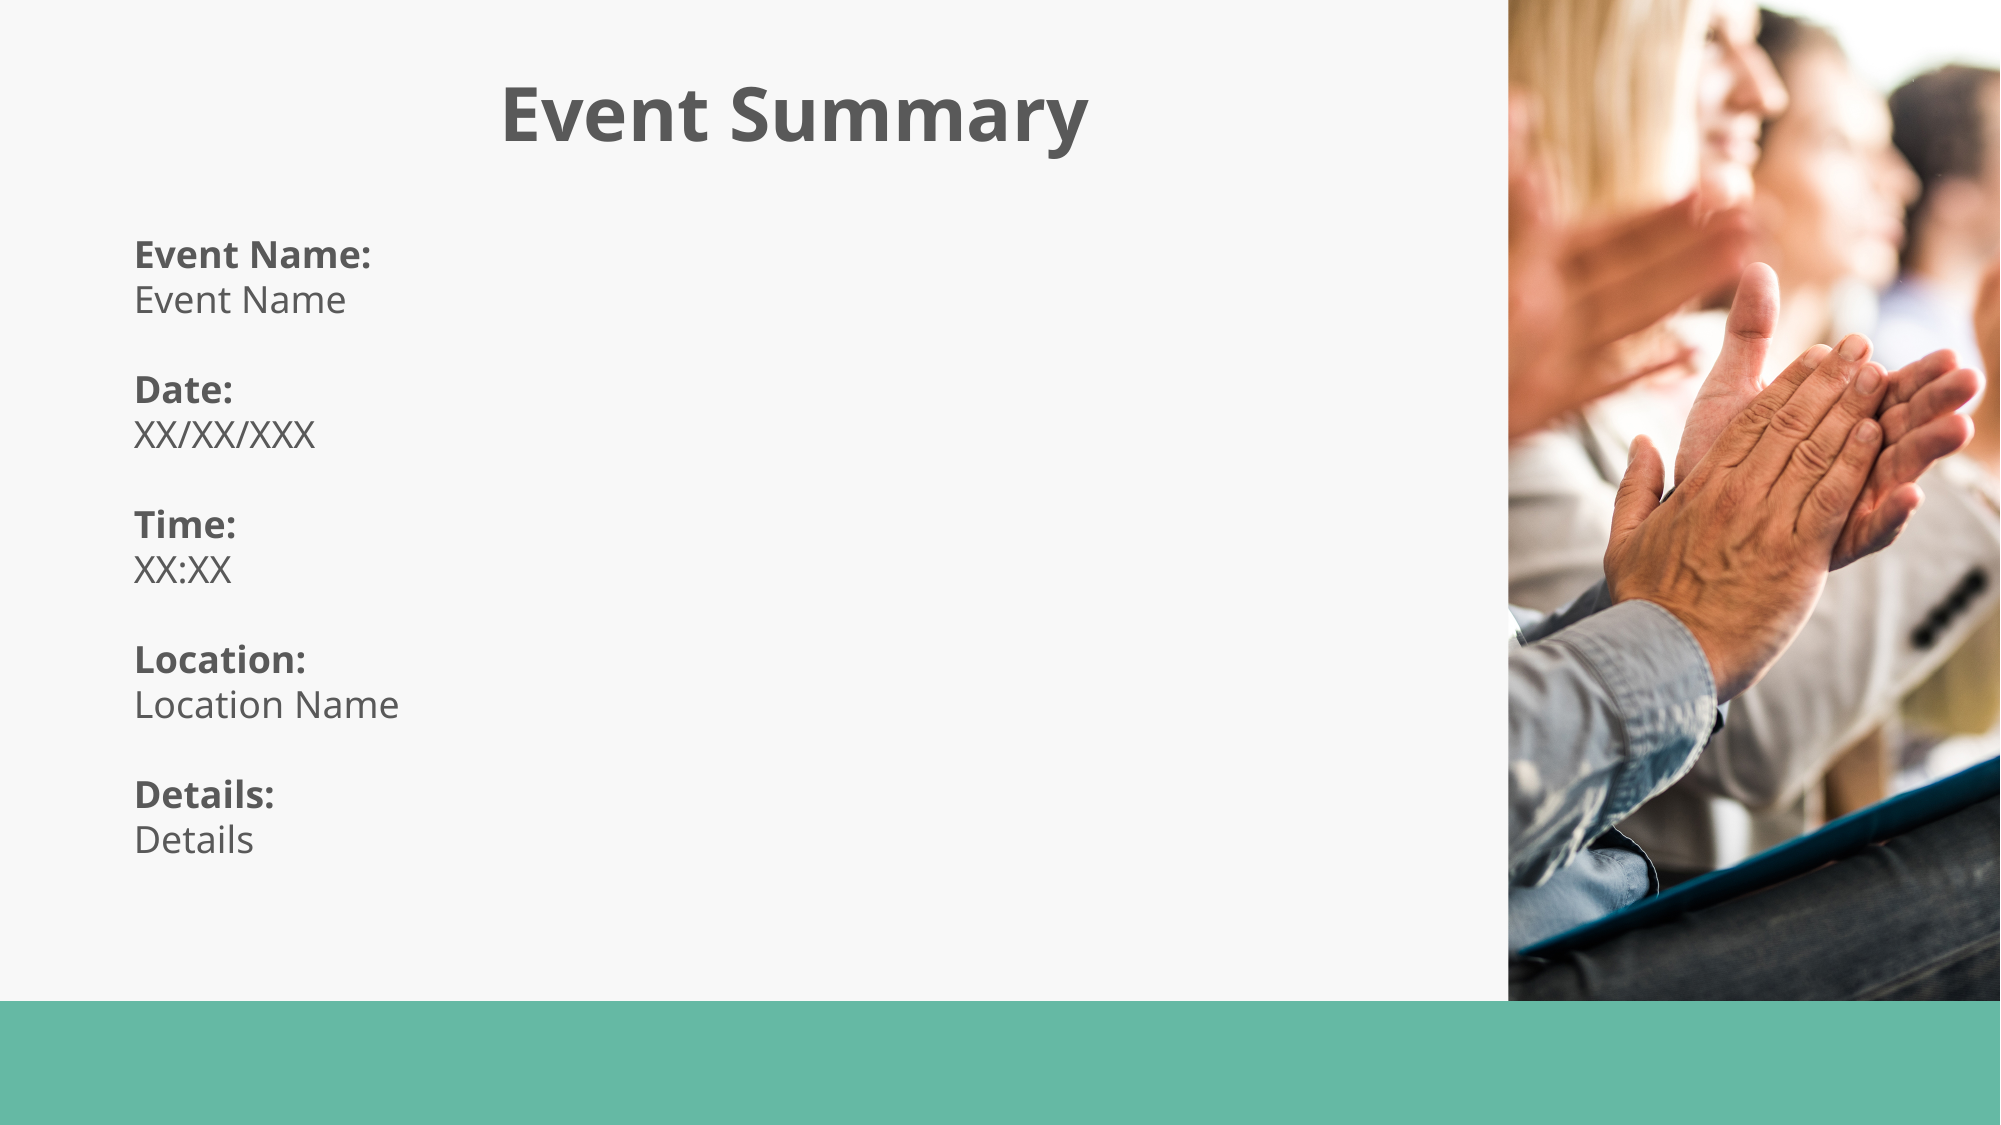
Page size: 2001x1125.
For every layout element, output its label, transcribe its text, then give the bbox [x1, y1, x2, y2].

text_box [0, 1000, 2000, 1125]
text_box Event Summary [118, 59, 1470, 165]
picture [1508, 0, 2000, 1069]
text_box Event Name: Event Name Date: XX/XX/XXX Time: XX:XX Location: Location Name Details: Details [118, 223, 830, 914]
